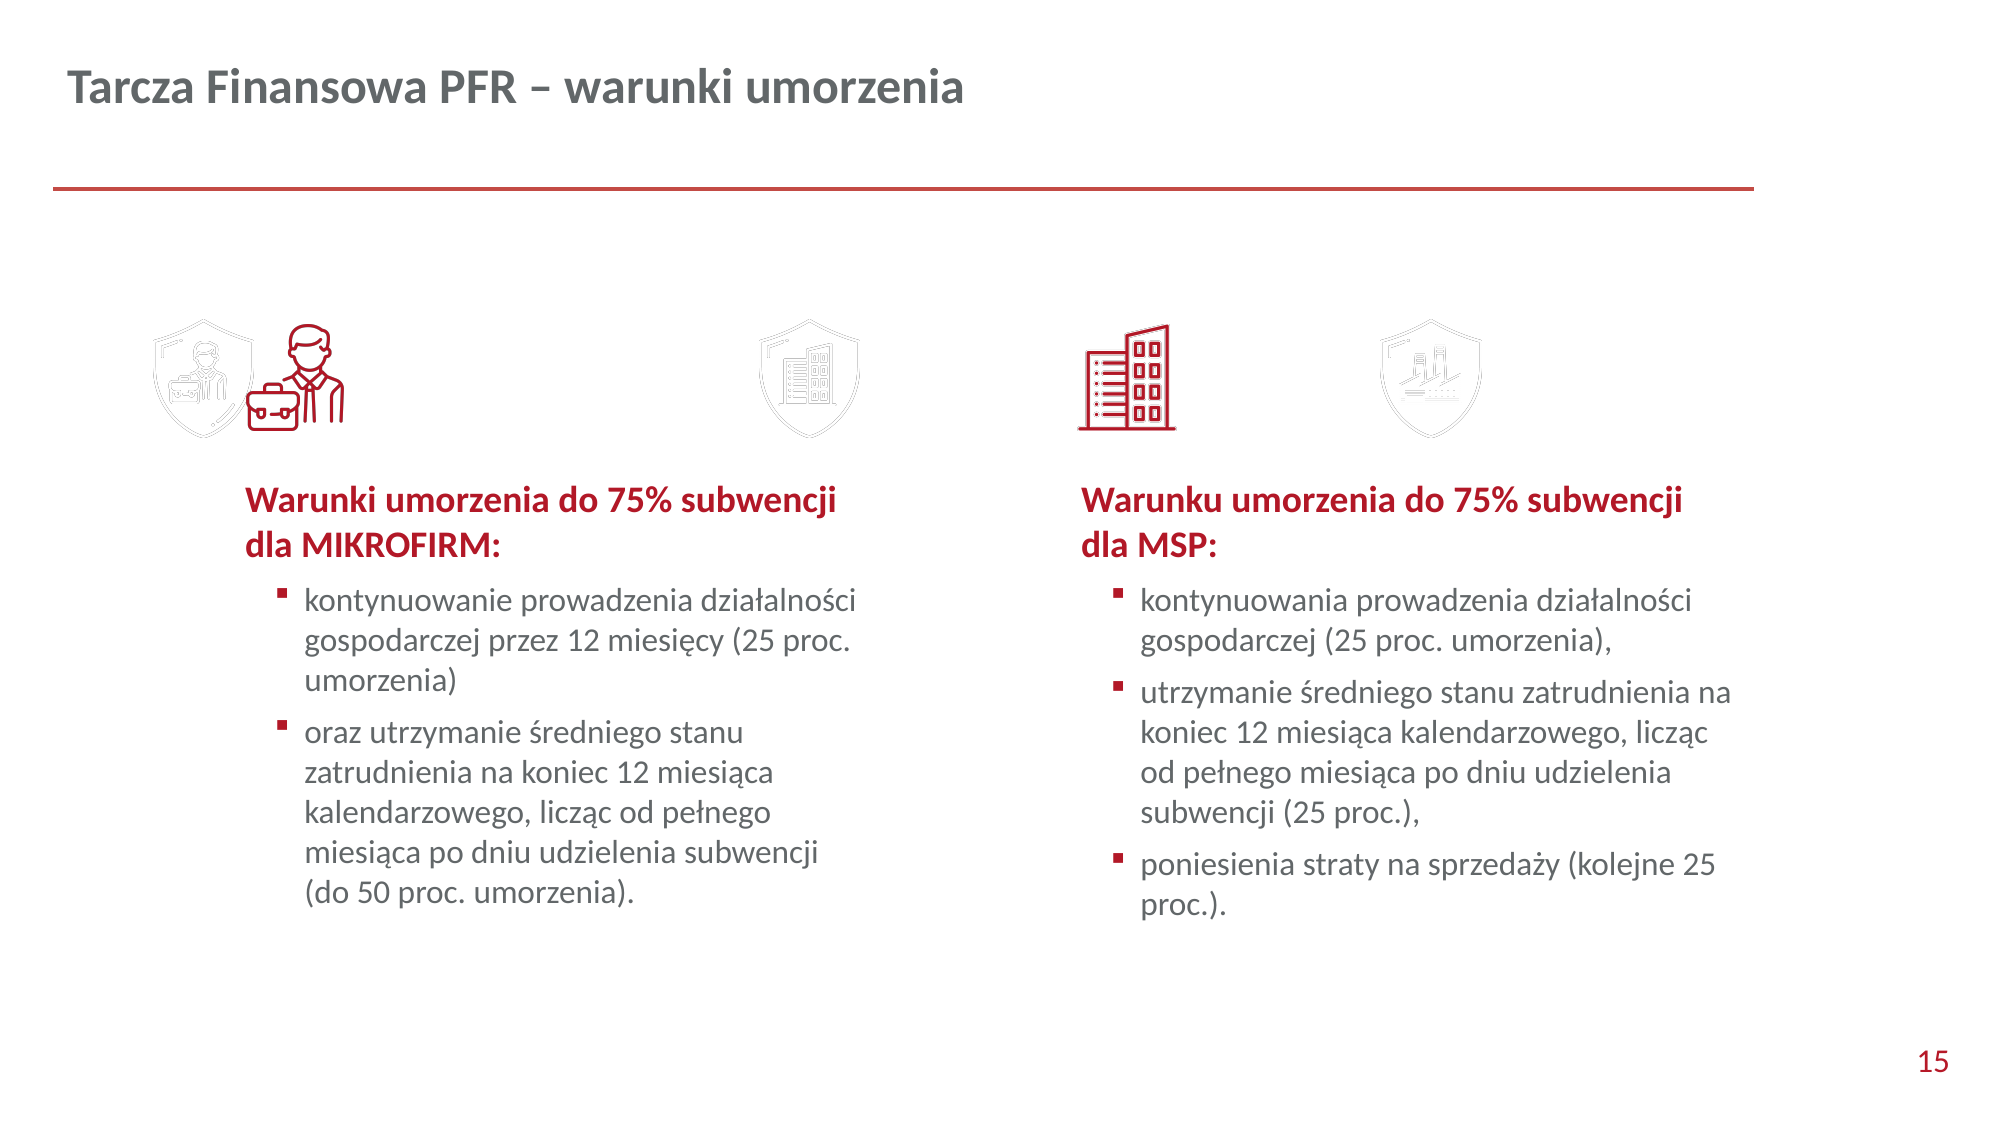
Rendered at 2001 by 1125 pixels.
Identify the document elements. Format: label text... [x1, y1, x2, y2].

picture [1073, 324, 1181, 431]
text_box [1380, 319, 1482, 438]
text_box Warunki umorzenia do 75% subwencji dla MIKROFIRM: kontynuowanie prowadzenia działalności gospodarczej przez 12 miesięcy (25 proc. umorzenia) oraz utrzymanie średniego stanu zatrudnienia na koniec 12 miesiąca kalendarzowego, licząc od pełnego miesiąca po dniu udzielenia subwencji (do 50 proc. umorzenia). [230, 468, 887, 918]
list Tarcza Finansowa PFR – warunki umorzenia [53, 53, 2000, 184]
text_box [153, 319, 254, 438]
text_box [759, 319, 860, 438]
text_box Warunku umorzenia do 75% subwencji dla MSP: kontynuowania prowadzenia działalności gospodarczej (25 proc. umorzenia), utrzymanie średniego stanu zatrudnienia na koniec 12 miesiąca kalendarzowego, licząc od pełnego miesiąca po dniu udzielenia subwencji (25 proc.), poniesienia straty na sprzedaży (kolejne 25 proc.). [1066, 468, 1753, 930]
picture [241, 324, 349, 431]
